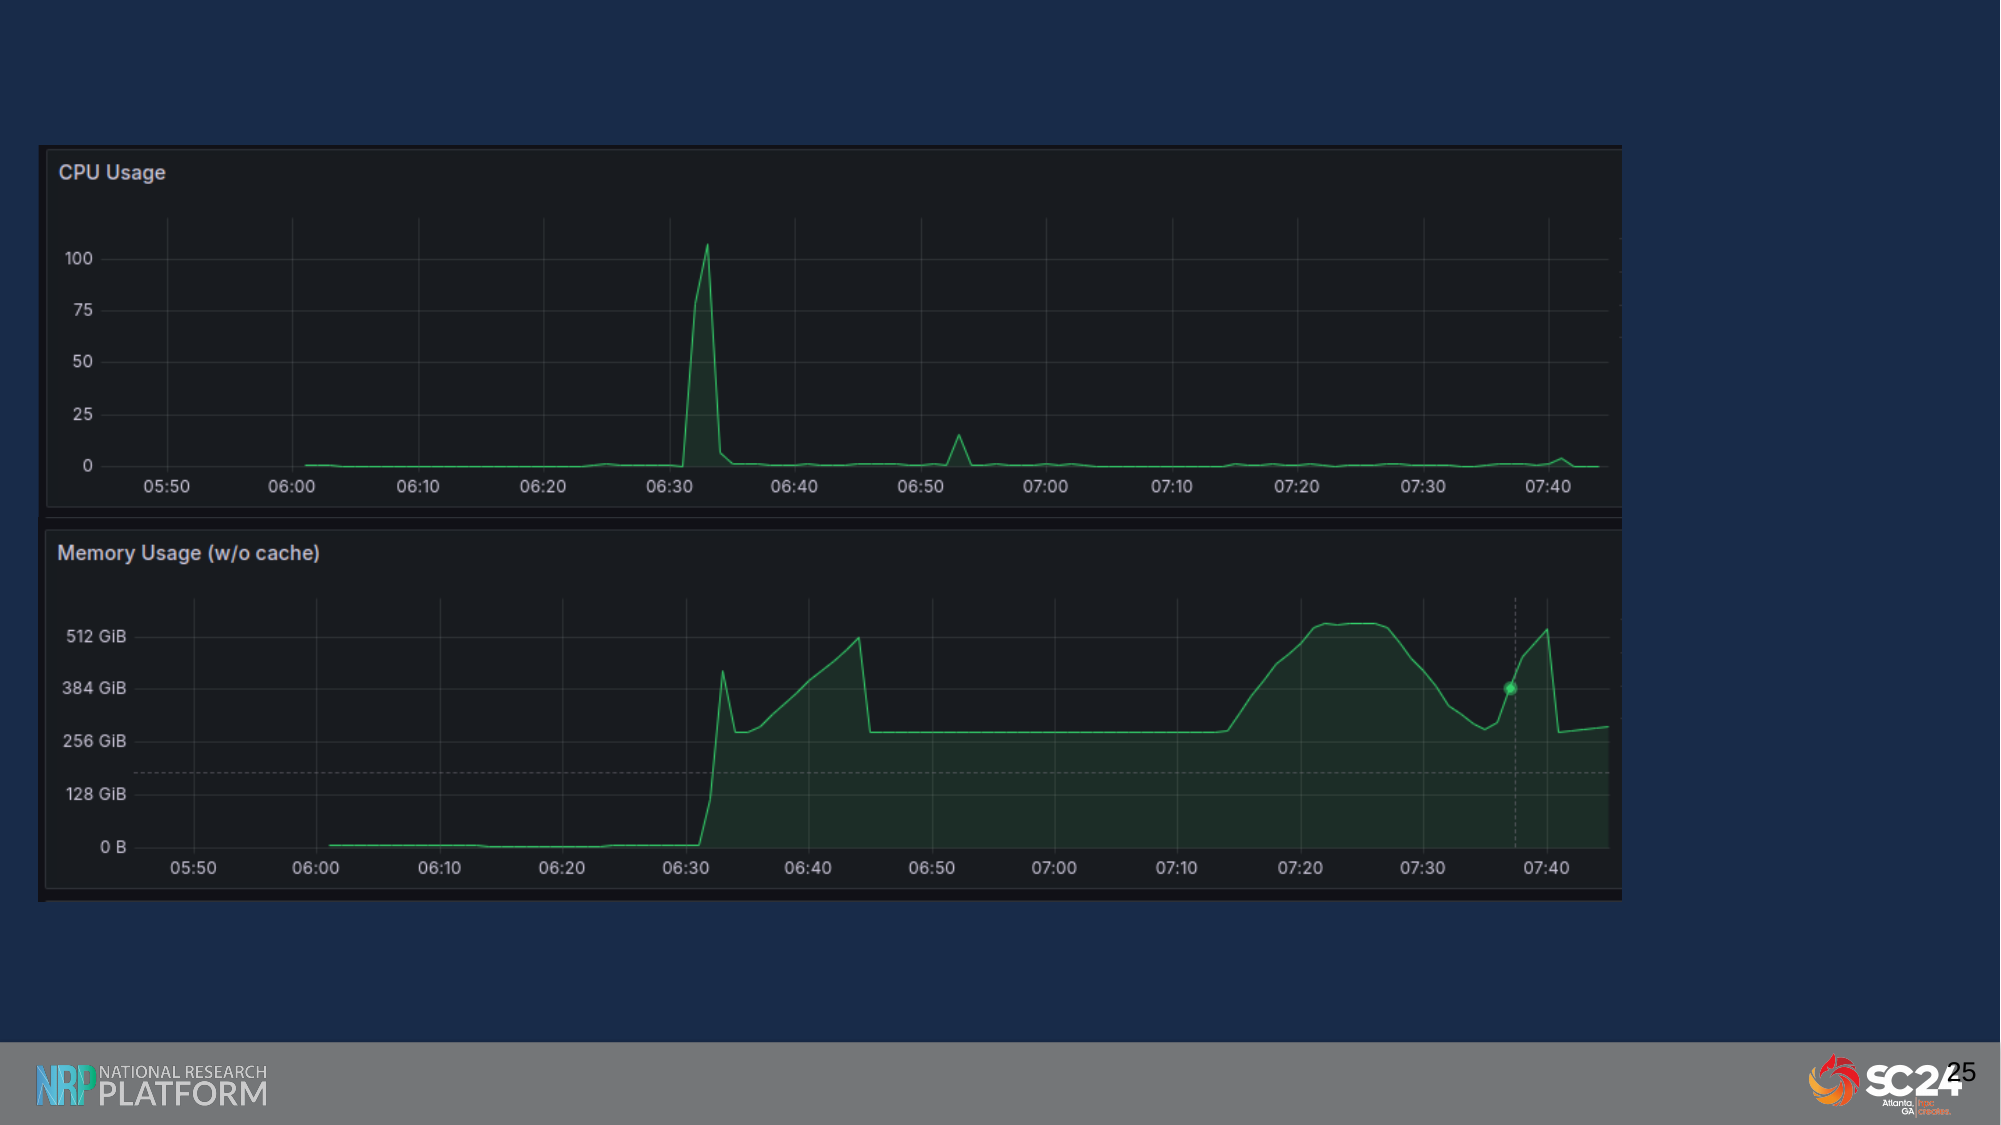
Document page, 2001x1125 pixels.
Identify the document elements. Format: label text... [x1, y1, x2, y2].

picture [38, 144, 1623, 902]
slide_number 25 [1871, 1038, 1992, 1125]
picture [35, 1063, 267, 1107]
picture [1809, 1053, 1871, 1118]
